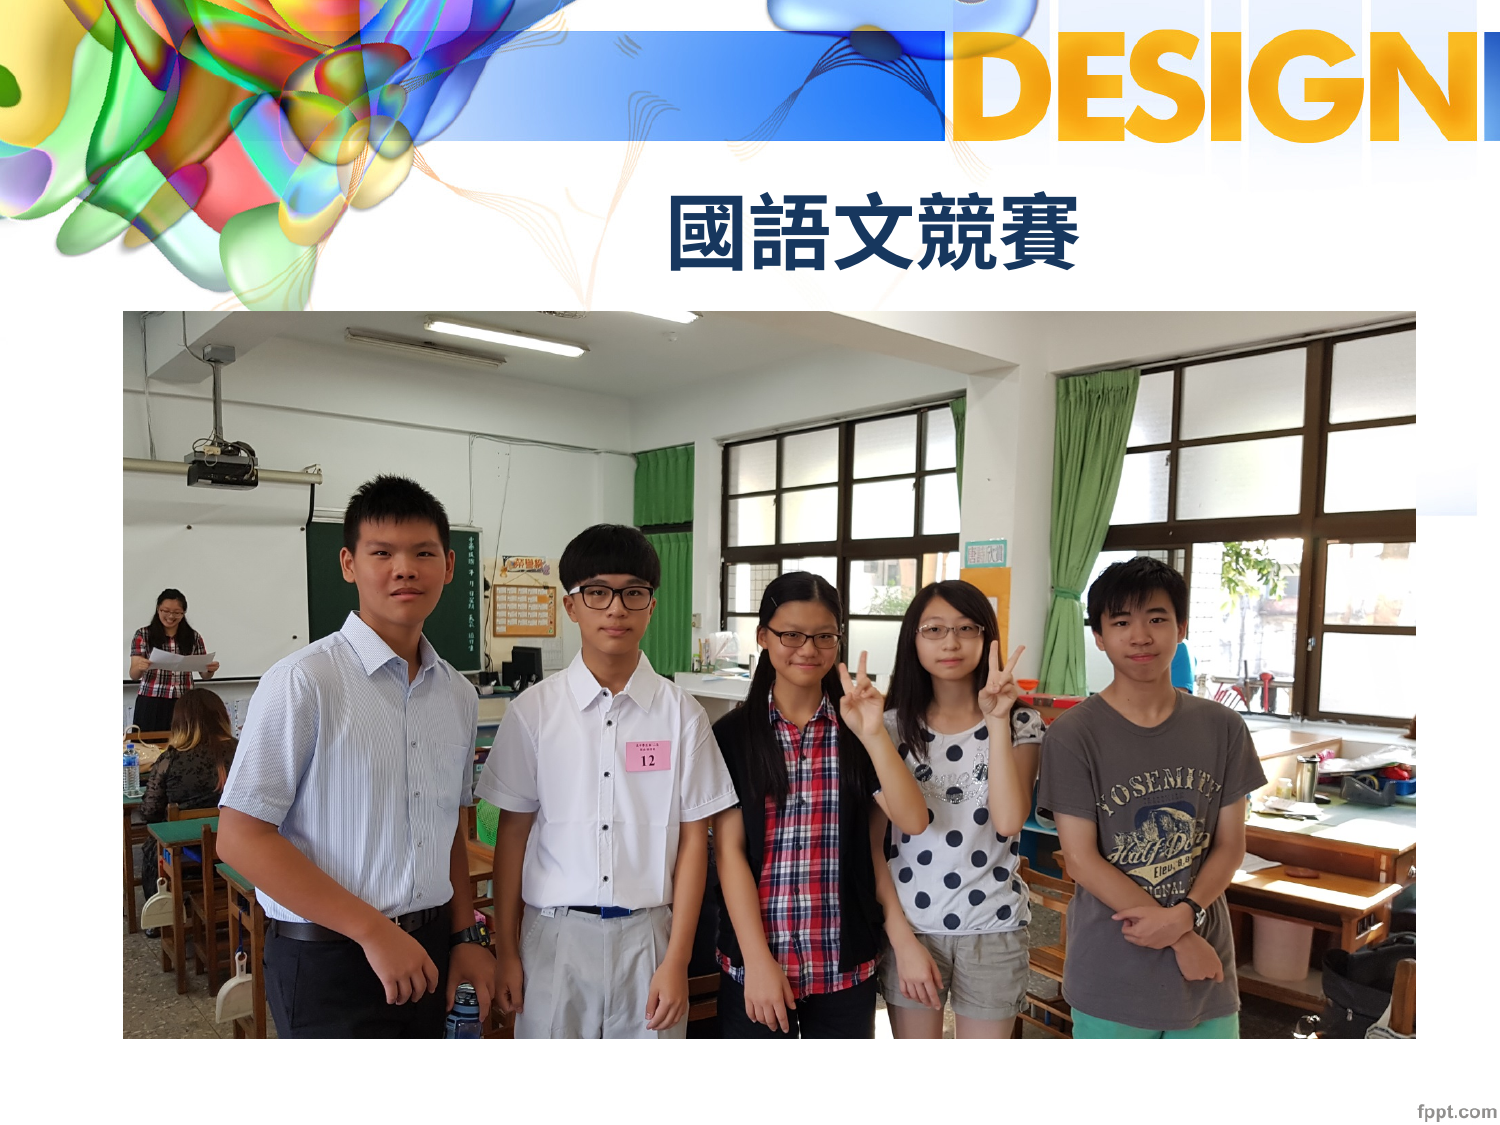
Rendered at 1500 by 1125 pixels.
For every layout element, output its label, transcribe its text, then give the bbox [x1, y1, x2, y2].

picture [0, 0, 1500, 1125]
title 國語文競賽 [198, 136, 1500, 325]
